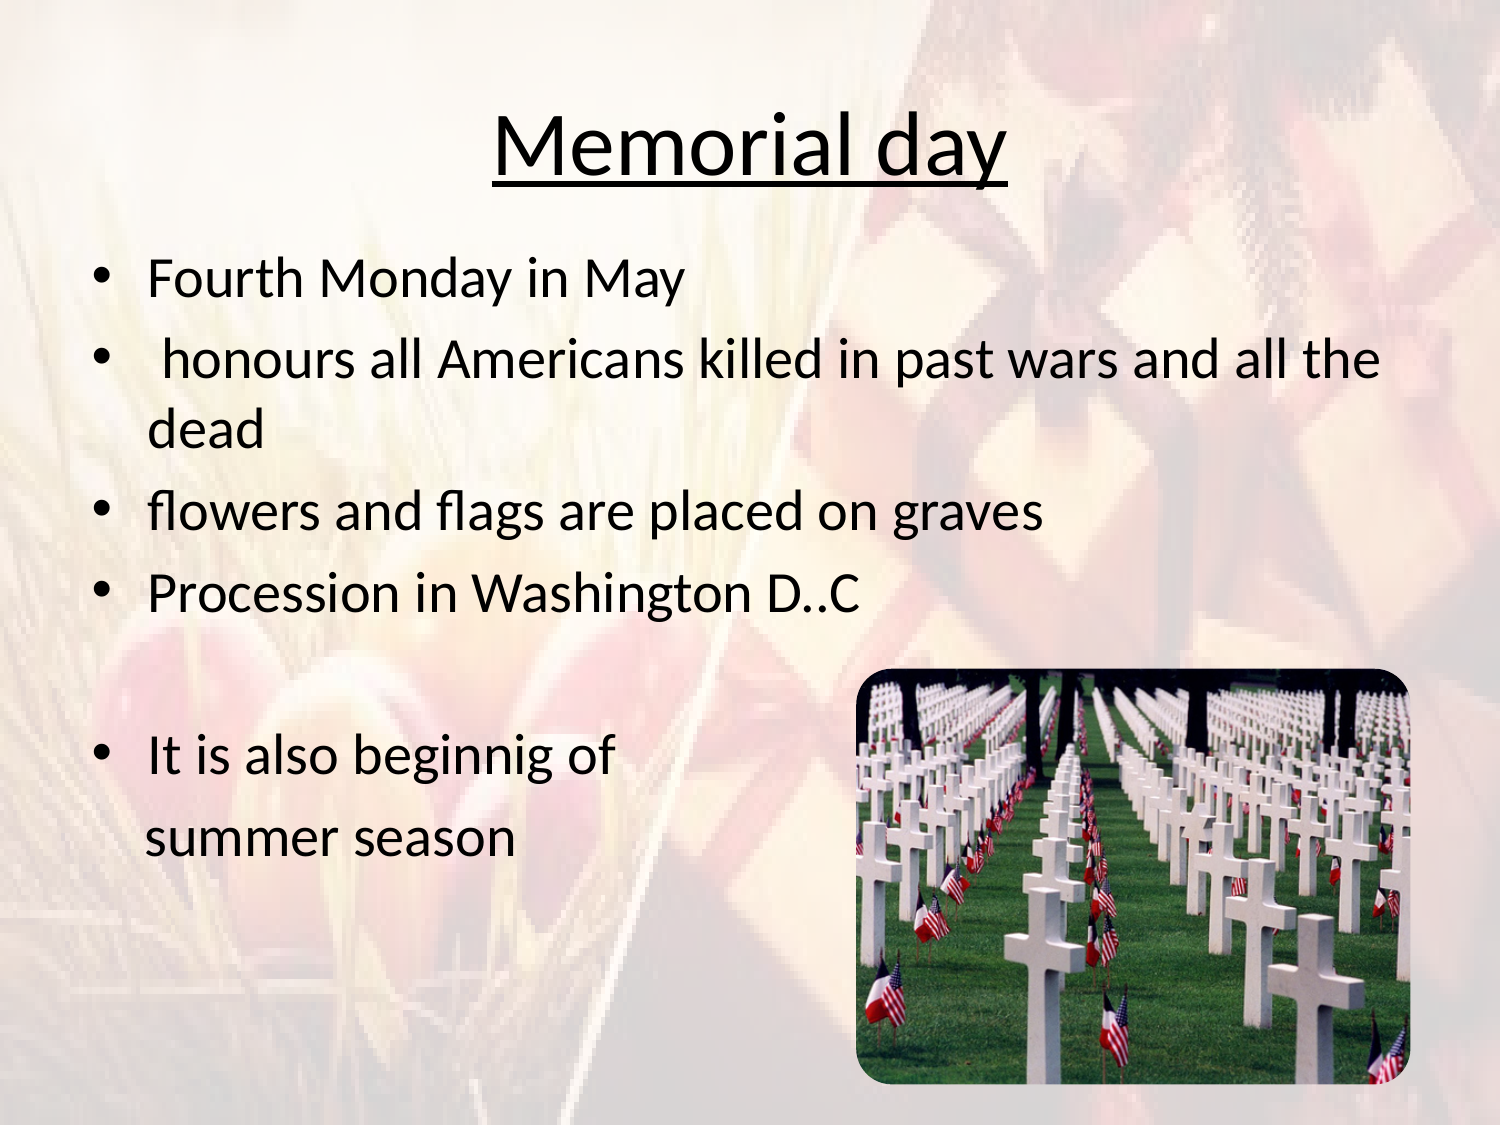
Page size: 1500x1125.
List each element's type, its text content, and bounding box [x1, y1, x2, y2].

list Fourth Monday in May honours all Americans killed in past wars and all the dead flowers and flags are placed on graves Procession in Washington D..C It is also beginnig of summer season [76, 231, 1427, 975]
title Memorial day [75, 45, 1425, 233]
picture [855, 668, 1411, 1085]
